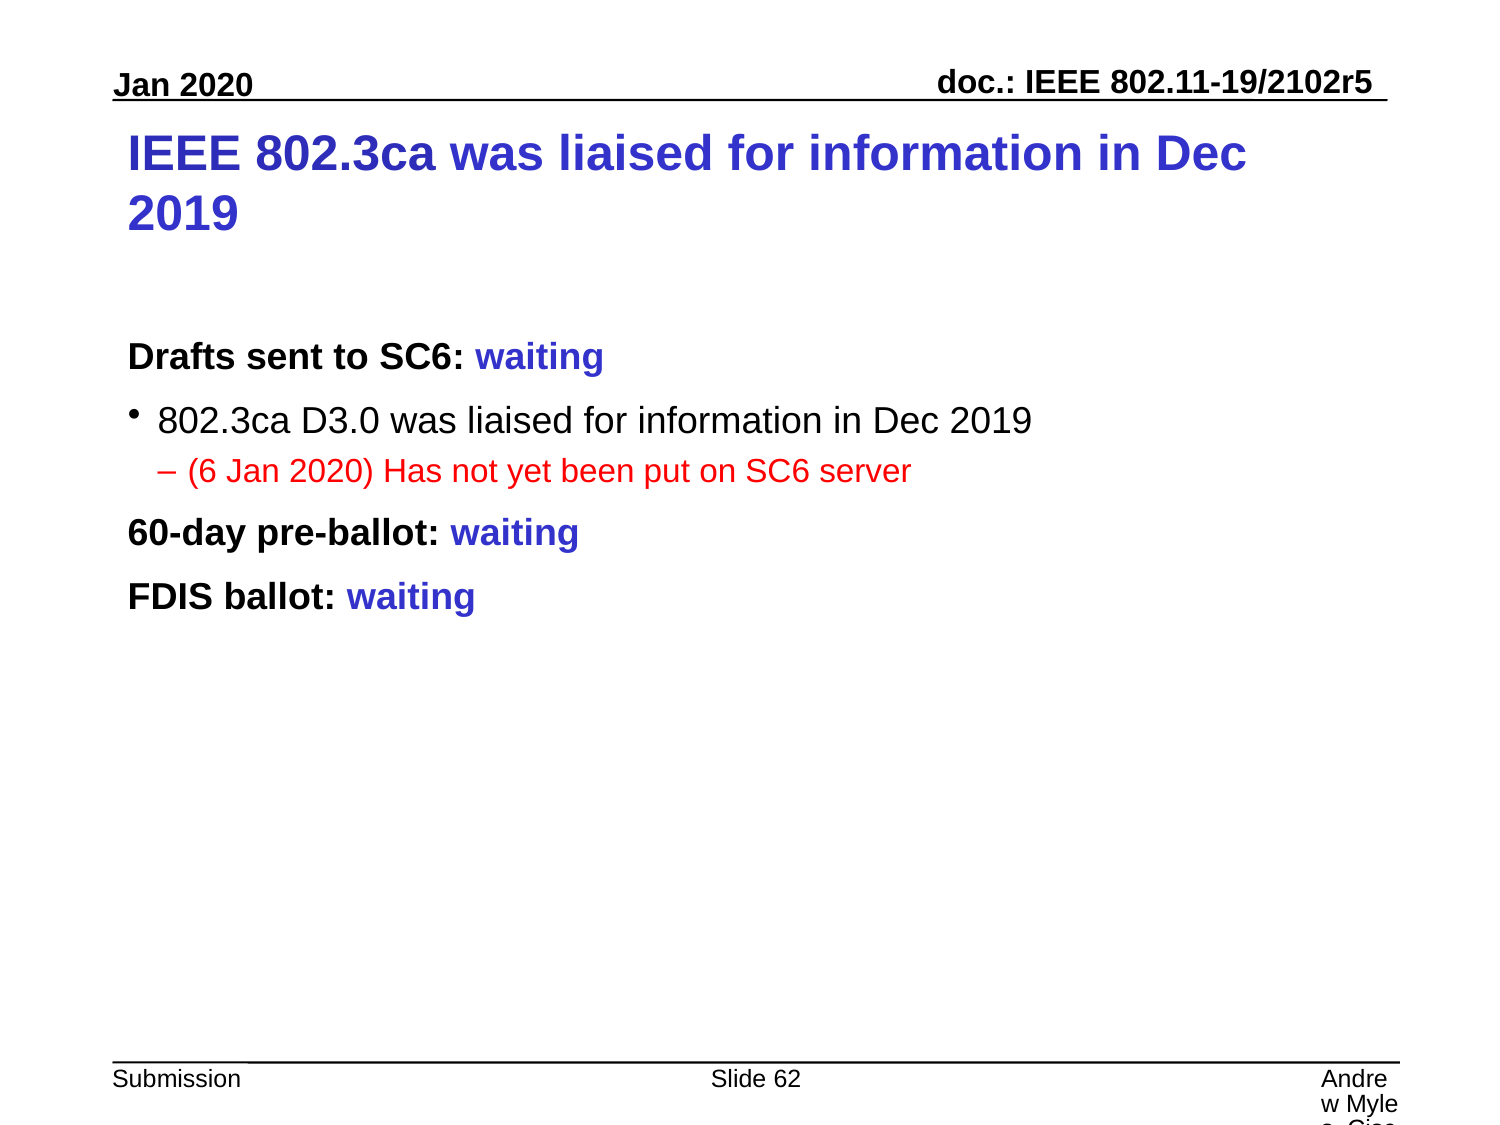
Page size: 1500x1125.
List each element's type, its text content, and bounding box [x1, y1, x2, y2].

footer Andrew Myles, Cisco [1320, 1061, 1402, 1093]
title IEEE 802.3ca was liaised for information in Dec 2019 [112, 112, 1388, 288]
list Drafts sent to SC6: waiting 802.3ca D3.0 was liaised for information in Dec 2019 (6 Jan 2020) Has not yet been put on SC6 server 60-day pre-ballot: waiting FDIS ballot: waiting [112, 324, 1388, 1000]
slide_number Slide 62 [709, 1061, 803, 1093]
